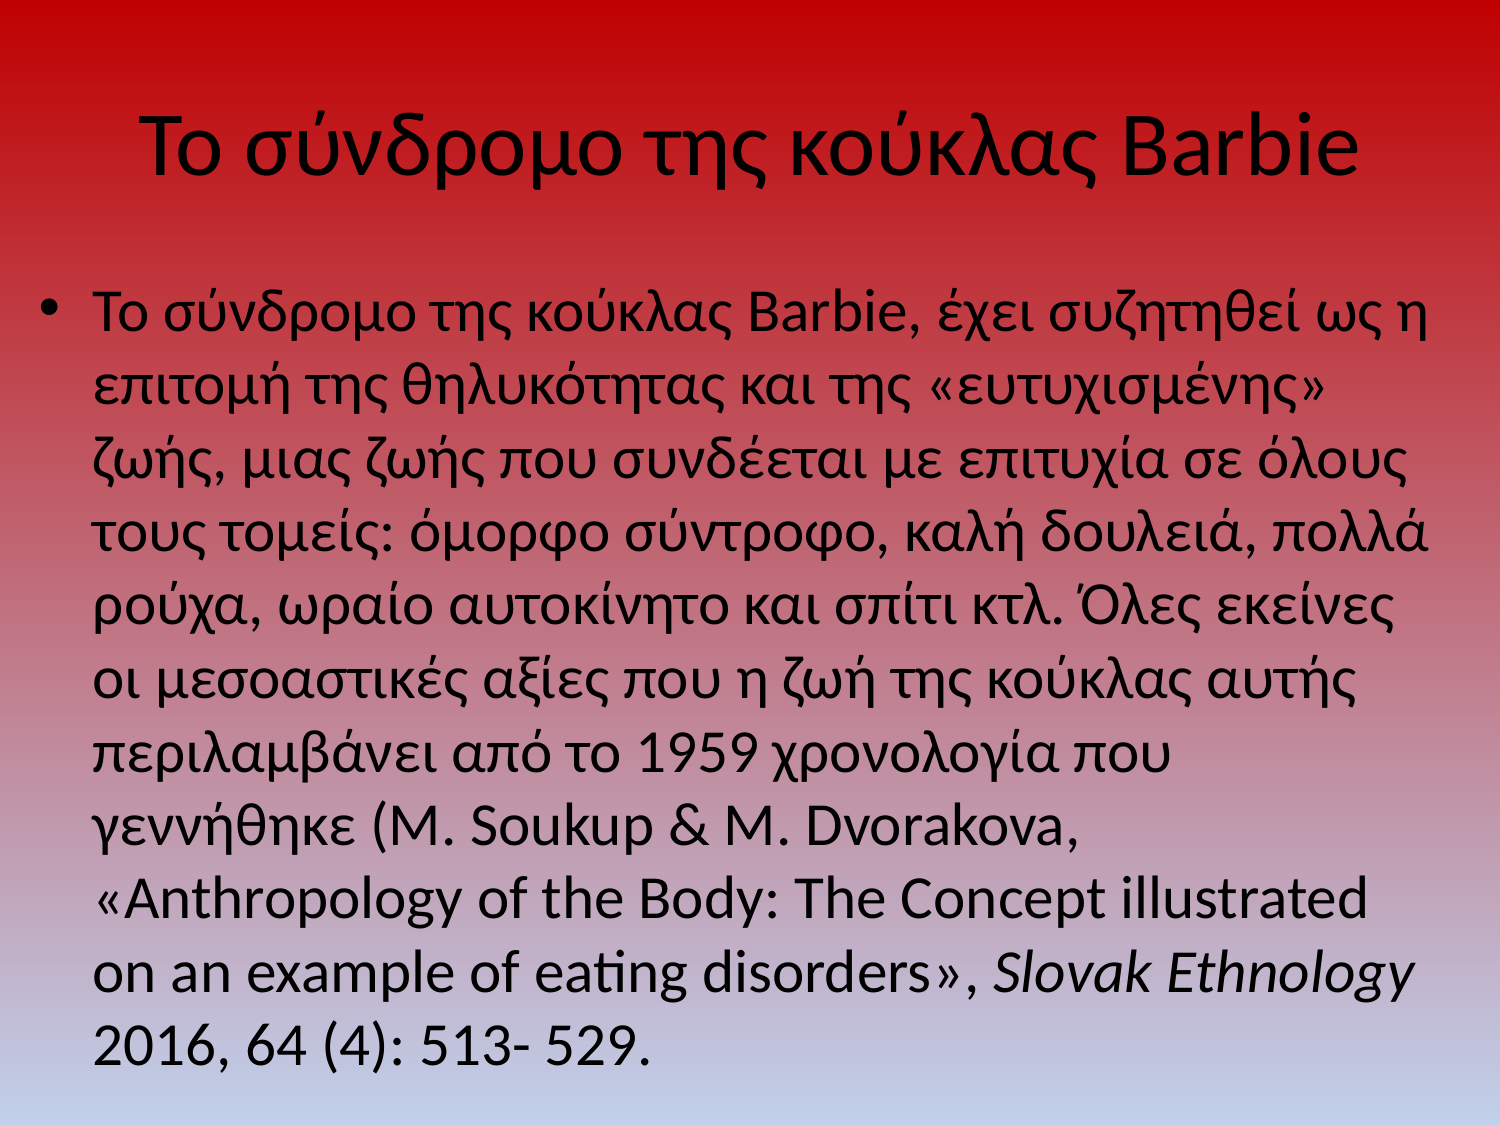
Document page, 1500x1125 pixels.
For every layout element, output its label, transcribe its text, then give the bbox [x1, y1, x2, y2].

list Το σύνδρομο της κούκλας Barbie, έχει συζητηθεί ως η επιτομή της θηλυκότητας και της «ευτυχισμένης» ζωής, μιας ζωής που συνδέεται με επιτυχία σε όλους τους τομείς: όμορφο σύντροφο, καλή δουλειά, πολλά ρούχα, ωραίο αυτοκίνητο και σπίτι κτλ. Όλες εκείνες οι μεσοαστικές αξίες που η ζωή της κούκλας αυτής περιλαμβάνει από το 1959 χρονολογία που γεννήθηκε (M. Soukup & M. Dvorakova, «Anthropology of the Body: The Concept illustrated on an example of eating disorders», Slovak Ethnology 2016, 64 (4): 513- 529. [23, 262, 1454, 1102]
title Το σύνδρομο της κούκλας Barbie [75, 45, 1425, 233]
